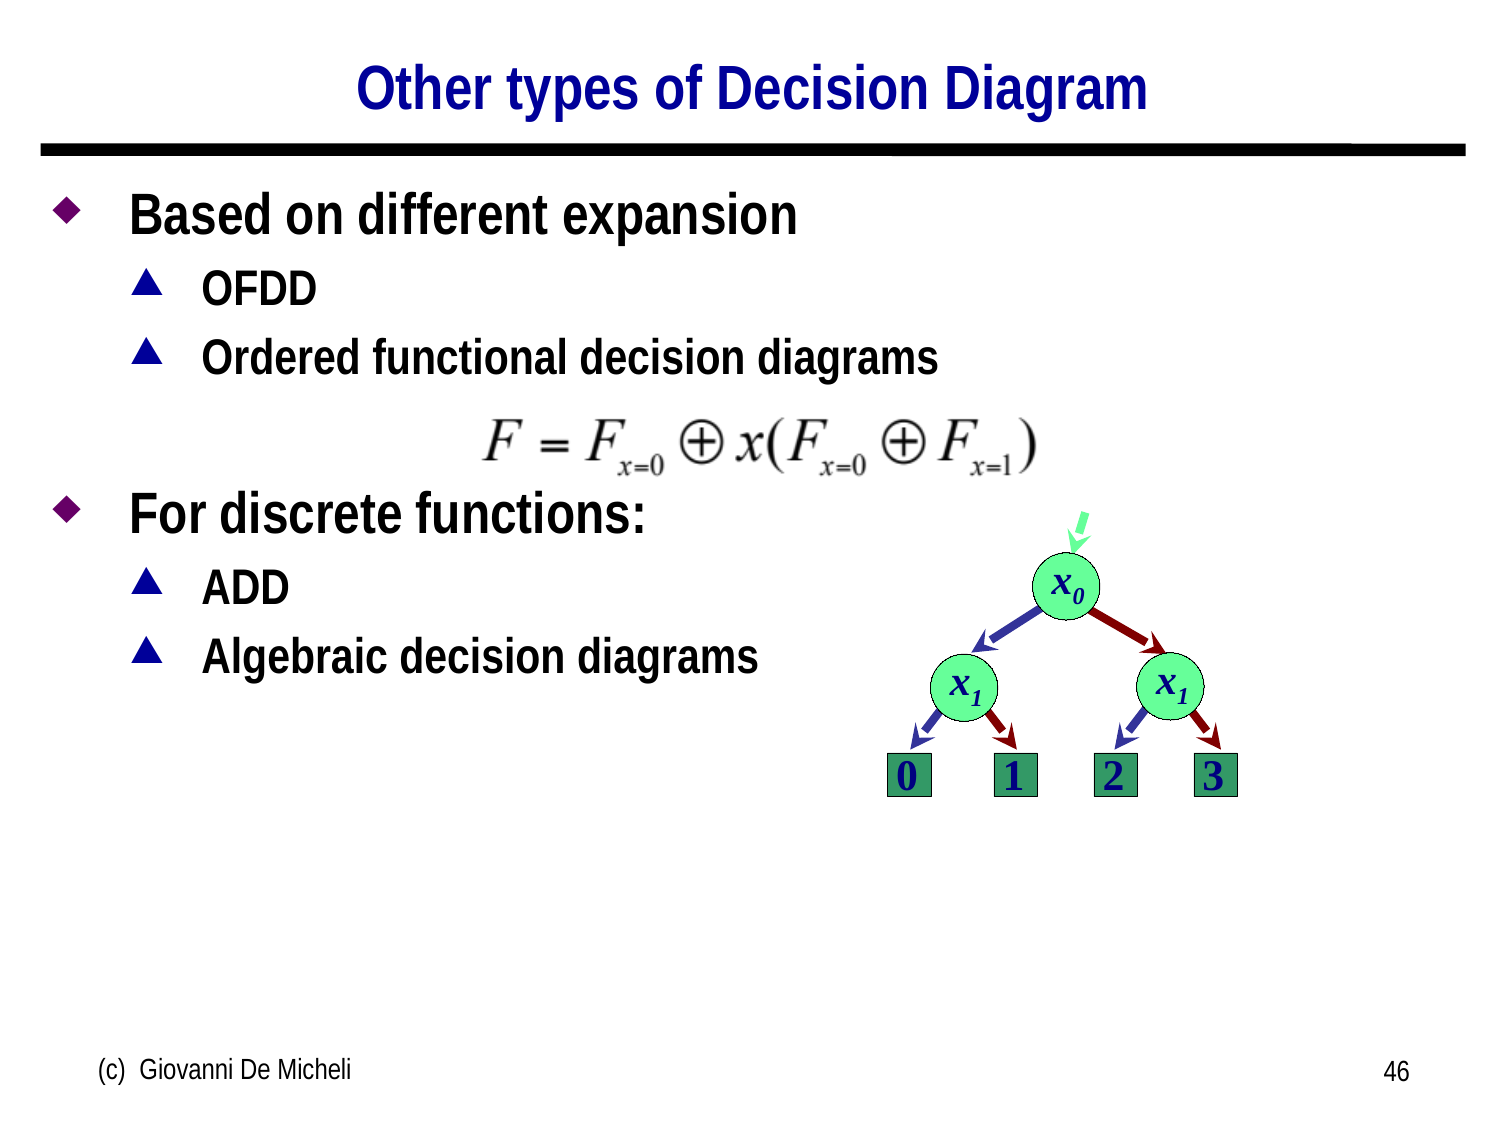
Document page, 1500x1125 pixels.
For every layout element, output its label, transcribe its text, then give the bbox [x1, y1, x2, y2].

slide_number 46 [1074, 1044, 1426, 1123]
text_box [478, 407, 1038, 480]
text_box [887, 512, 1238, 800]
footer (c) Giovanni De Micheli [0, 1042, 463, 1122]
title Other types of Decision Diagram [39, 33, 1467, 146]
list Based on different expansion OFDD Ordered functional decision diagrams For discrete functions: ADD Algebraic decision diagrams [37, 177, 1465, 1032]
